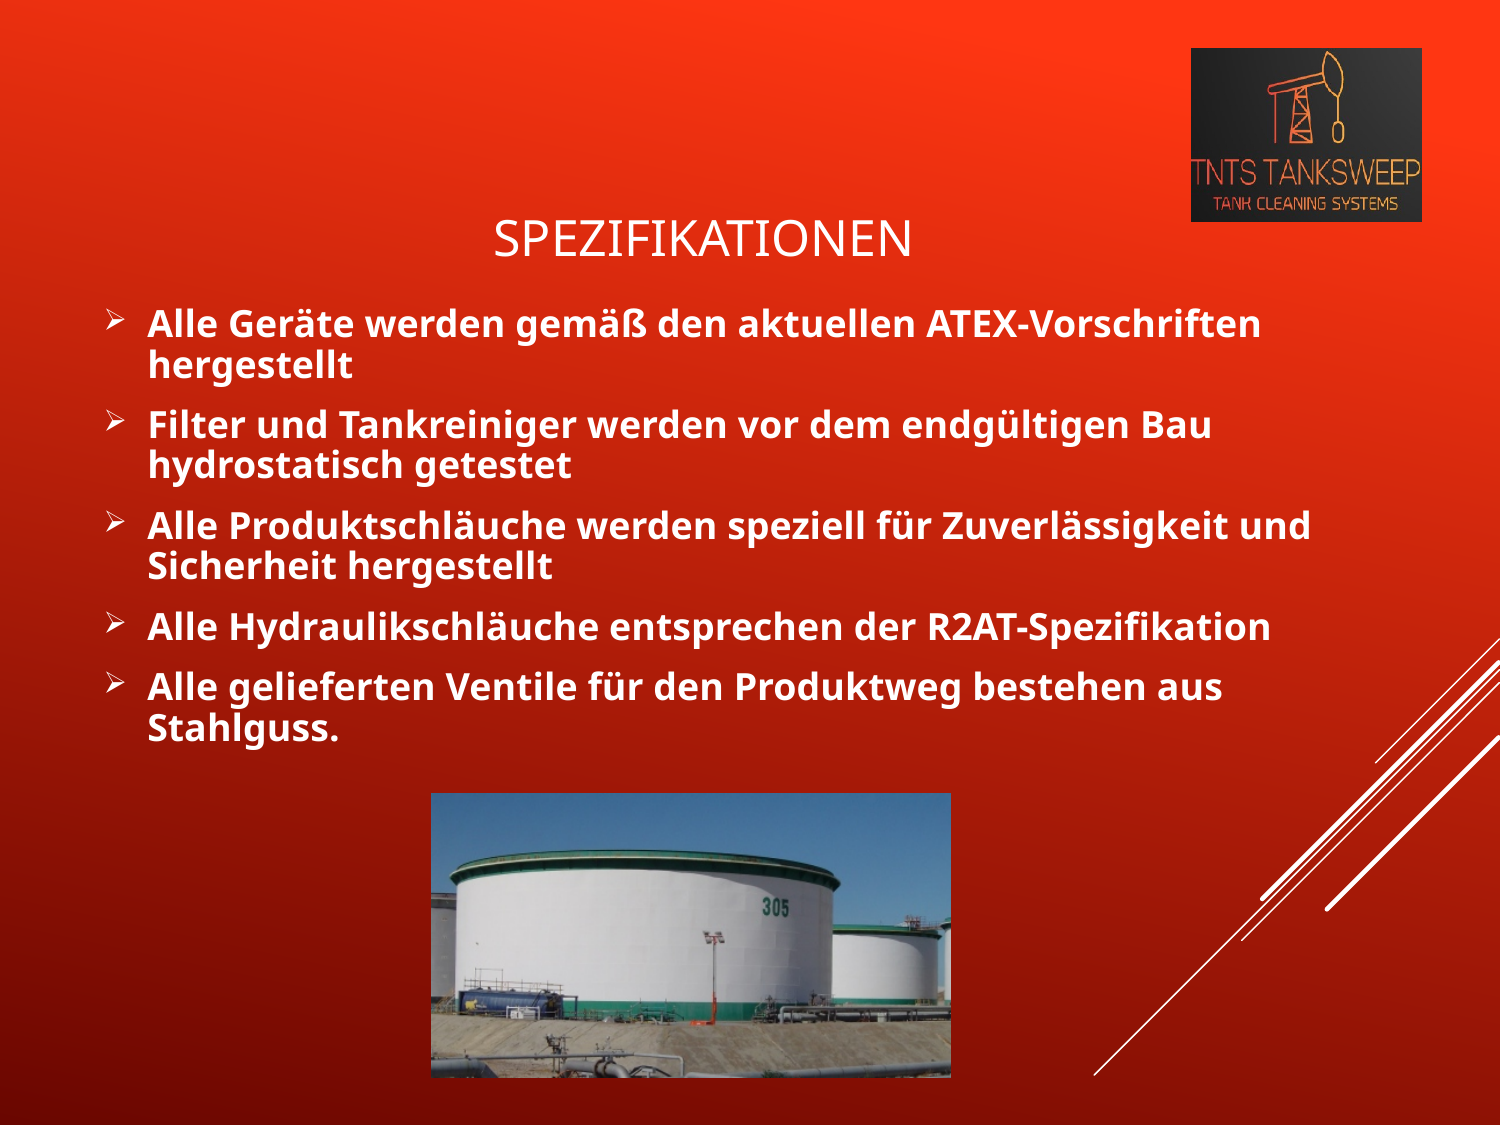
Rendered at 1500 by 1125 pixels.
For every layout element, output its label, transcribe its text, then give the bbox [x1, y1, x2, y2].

title Spezifikationen [478, 196, 963, 278]
picture [430, 793, 951, 1078]
list Alle Geräte werden gemäß den aktuellen ATEX-Vorschriften hergestellt Filter und Tankreiniger werden vor dem endgültigen Bau hydrostatisch getestet Alle Produktschläuche werden speziell für Zuverlässigkeit und Sicherheit hergestellt Alle Hydraulikschläuche entsprechen der R2AT-Spezifikation Alle gelieferten Ventile für den Produktweg bestehen aus Stahlguss. [88, 338, 1422, 959]
picture [1190, 48, 1422, 222]
